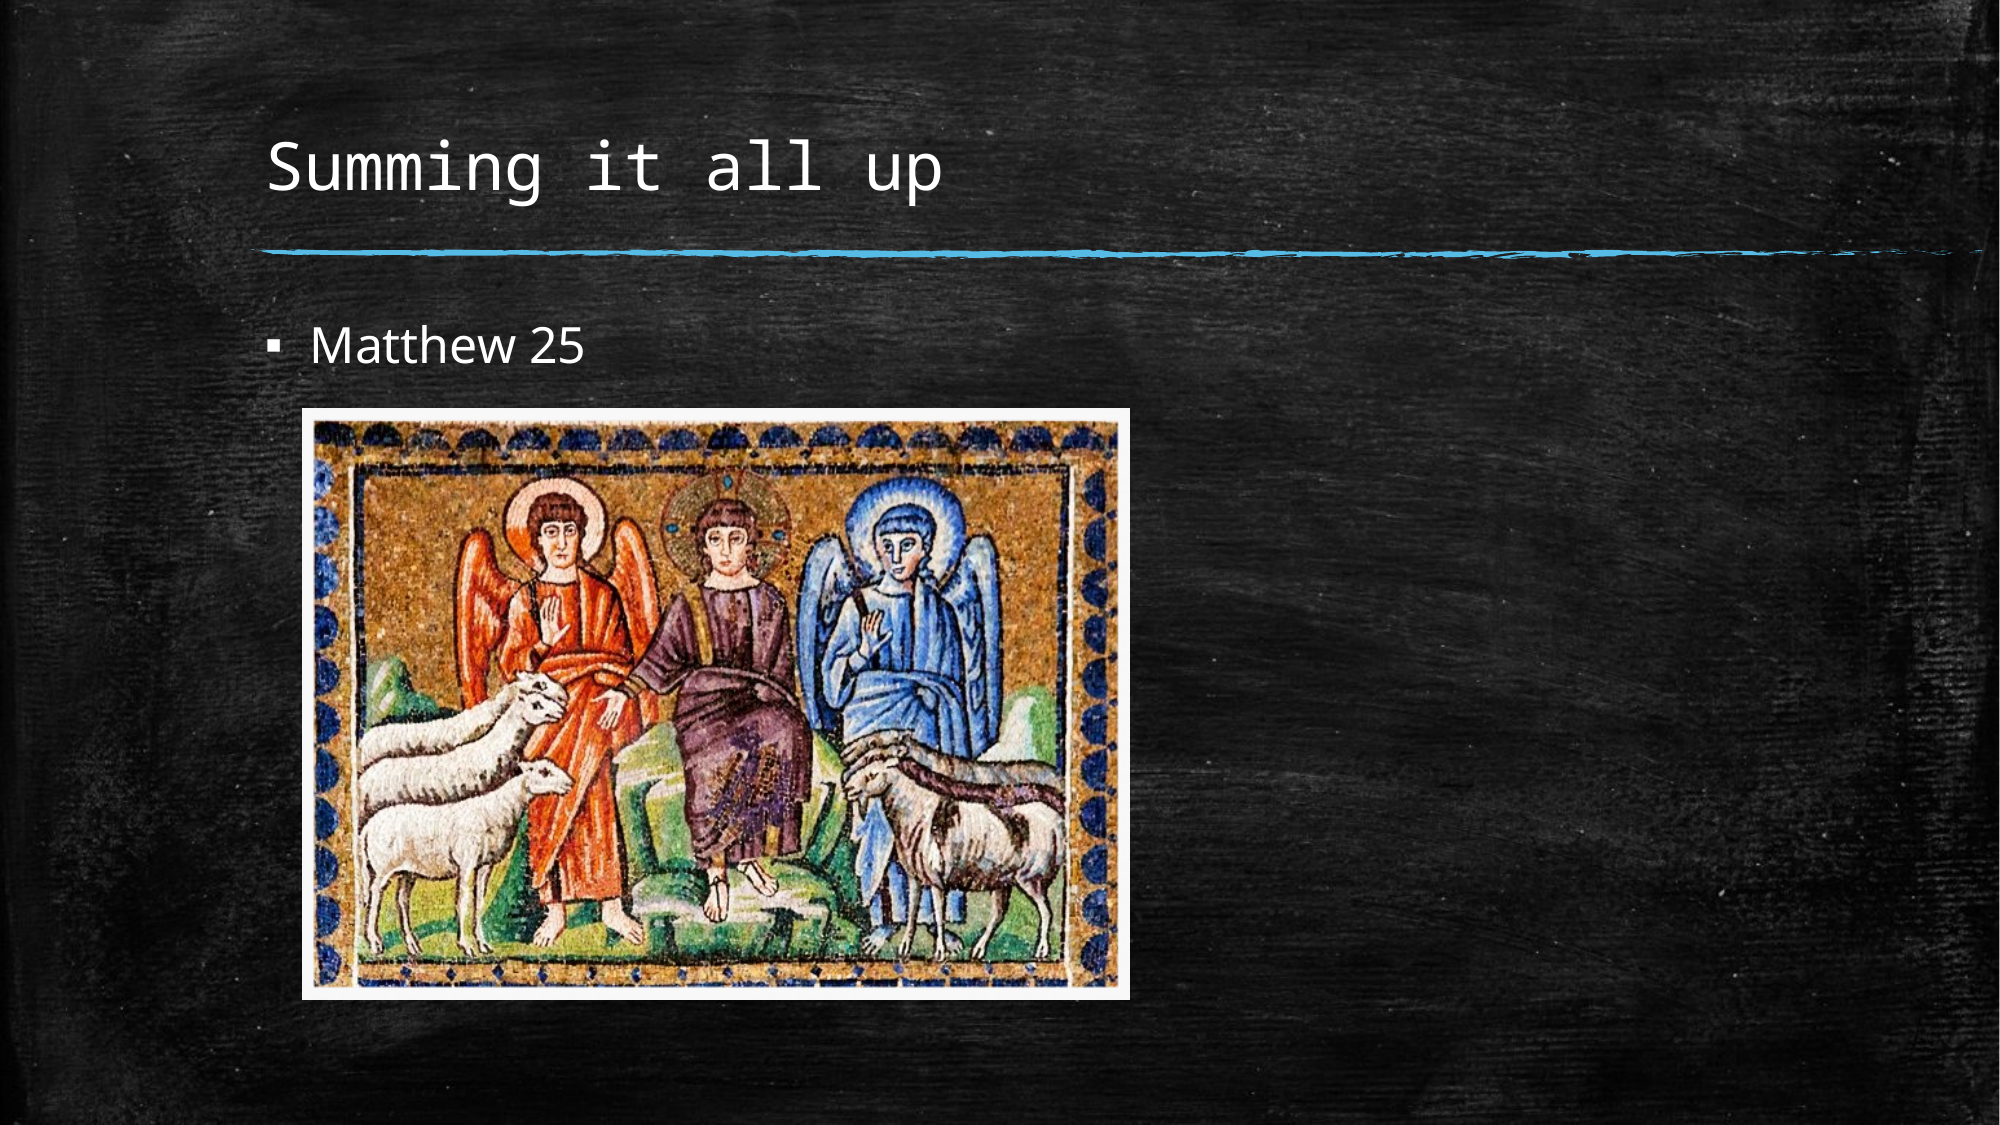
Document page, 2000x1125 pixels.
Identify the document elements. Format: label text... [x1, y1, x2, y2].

title Summing it all up [249, 45, 1750, 213]
list Matthew 25 [249, 312, 1750, 1013]
picture [302, 408, 1130, 1000]
